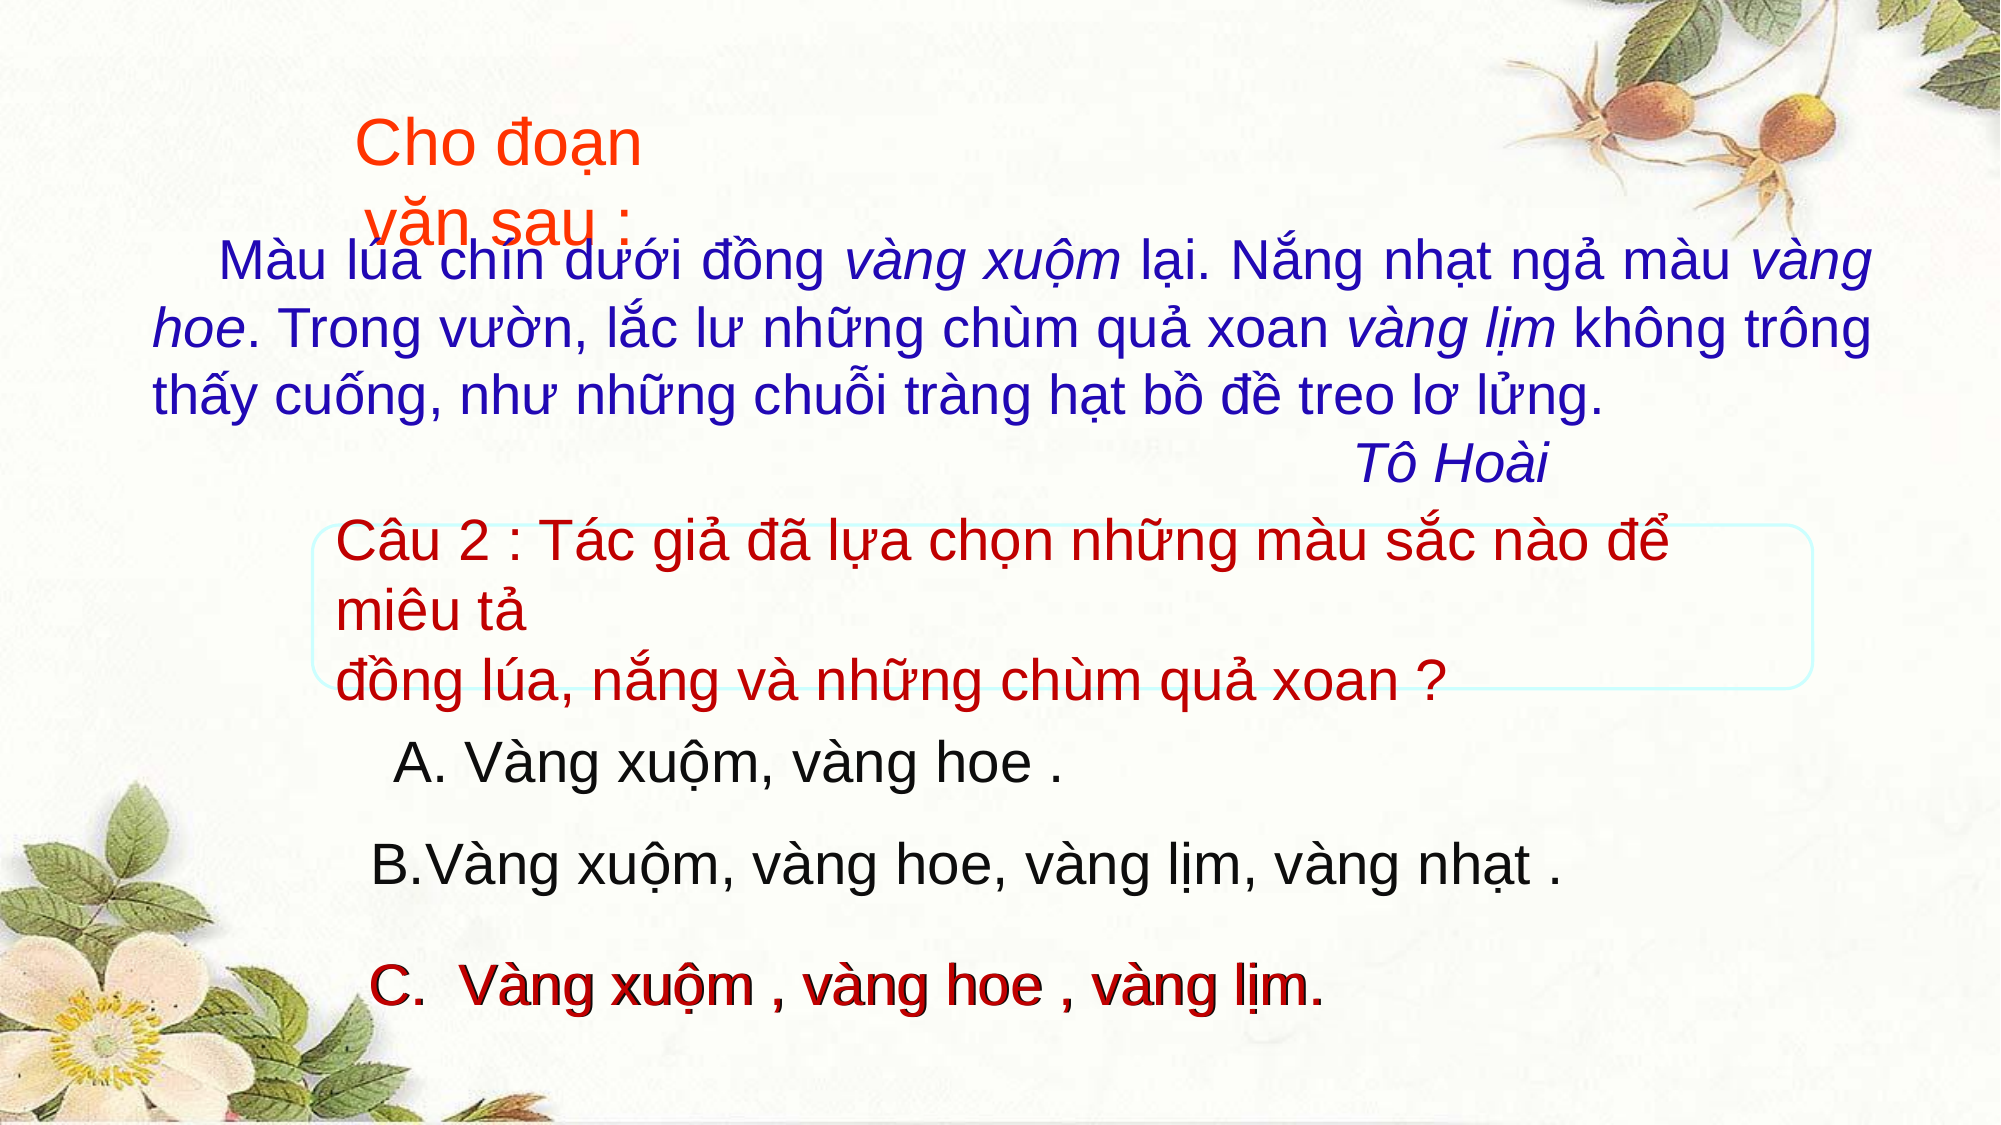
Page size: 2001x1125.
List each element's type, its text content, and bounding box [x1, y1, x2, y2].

text_box C. Vàng xuộm , vàng hoe , vàng lịm. [348, 930, 1755, 1034]
text_box Màu lúa chín dưới đồng vàng xuộm lại. Nắng nhạt ngả màu vàng hoe. Trong vườn, lắc lư những chùm quả xoan vàng lịm không trông thấy cuống, như những chuỗi tràng hạt bồ đề treo lơ lửng. Tô Hoài [137, 216, 1888, 502]
text_box Câu 2 : Tác giả đã lựa chọn những màu sắc nào để miêu tả đồng lúa, nắng và những chùm quả xoan ? [312, 524, 1813, 689]
text_box B.Vàng xuộm, vàng hoe, vàng lịm, vàng nhạt . [350, 810, 1701, 913]
text_box A. Vàng xuộm, vàng hoe . [373, 707, 1724, 811]
picture [0, 0, 2000, 1125]
text_box Cho đoạn văn sau : [225, 128, 774, 216]
